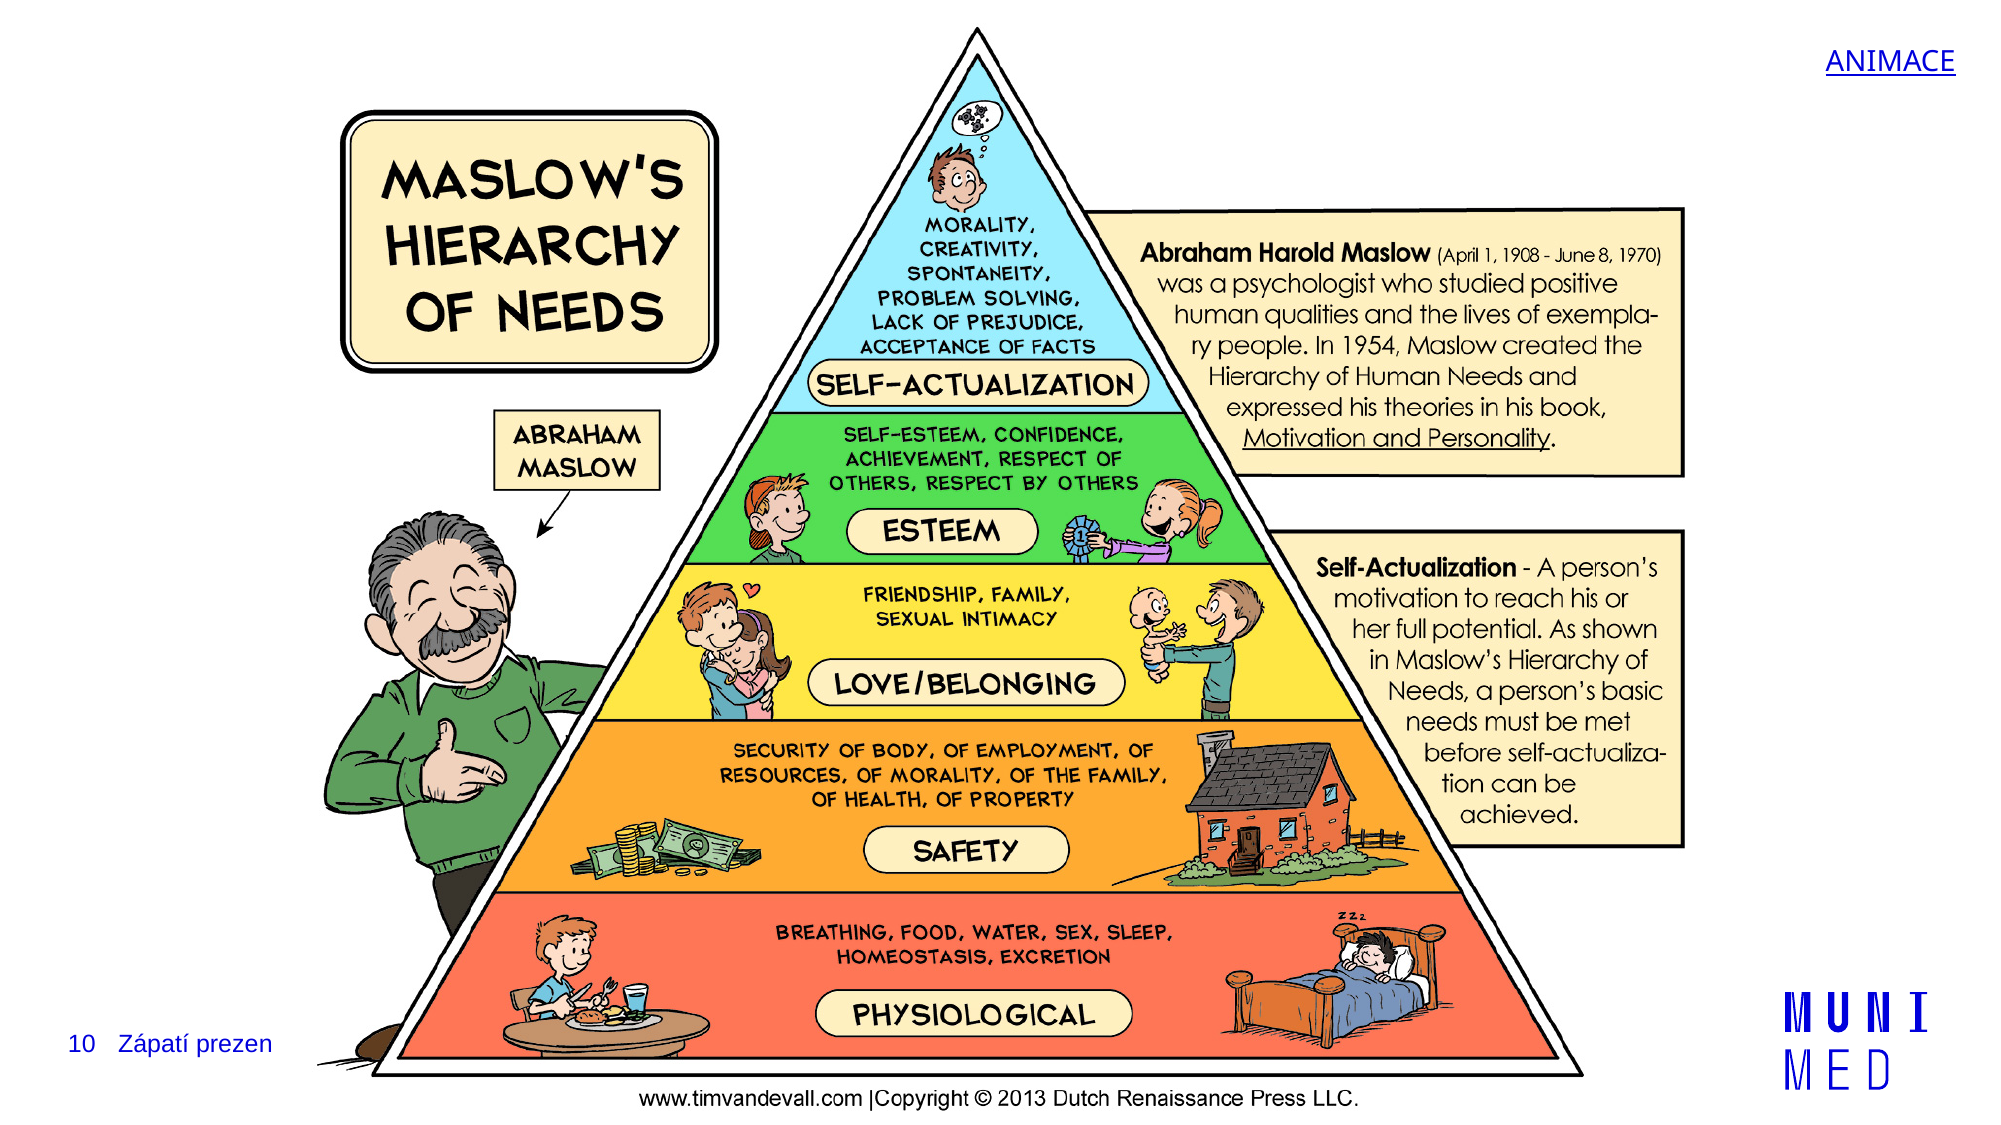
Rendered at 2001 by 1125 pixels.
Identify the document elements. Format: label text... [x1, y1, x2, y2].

picture [271, 0, 1729, 1125]
slide_number 10 [67, 1021, 110, 1063]
footer Zápatí prezentace [118, 1021, 266, 1063]
text_box ANIMACE [1810, 0, 1971, 90]
